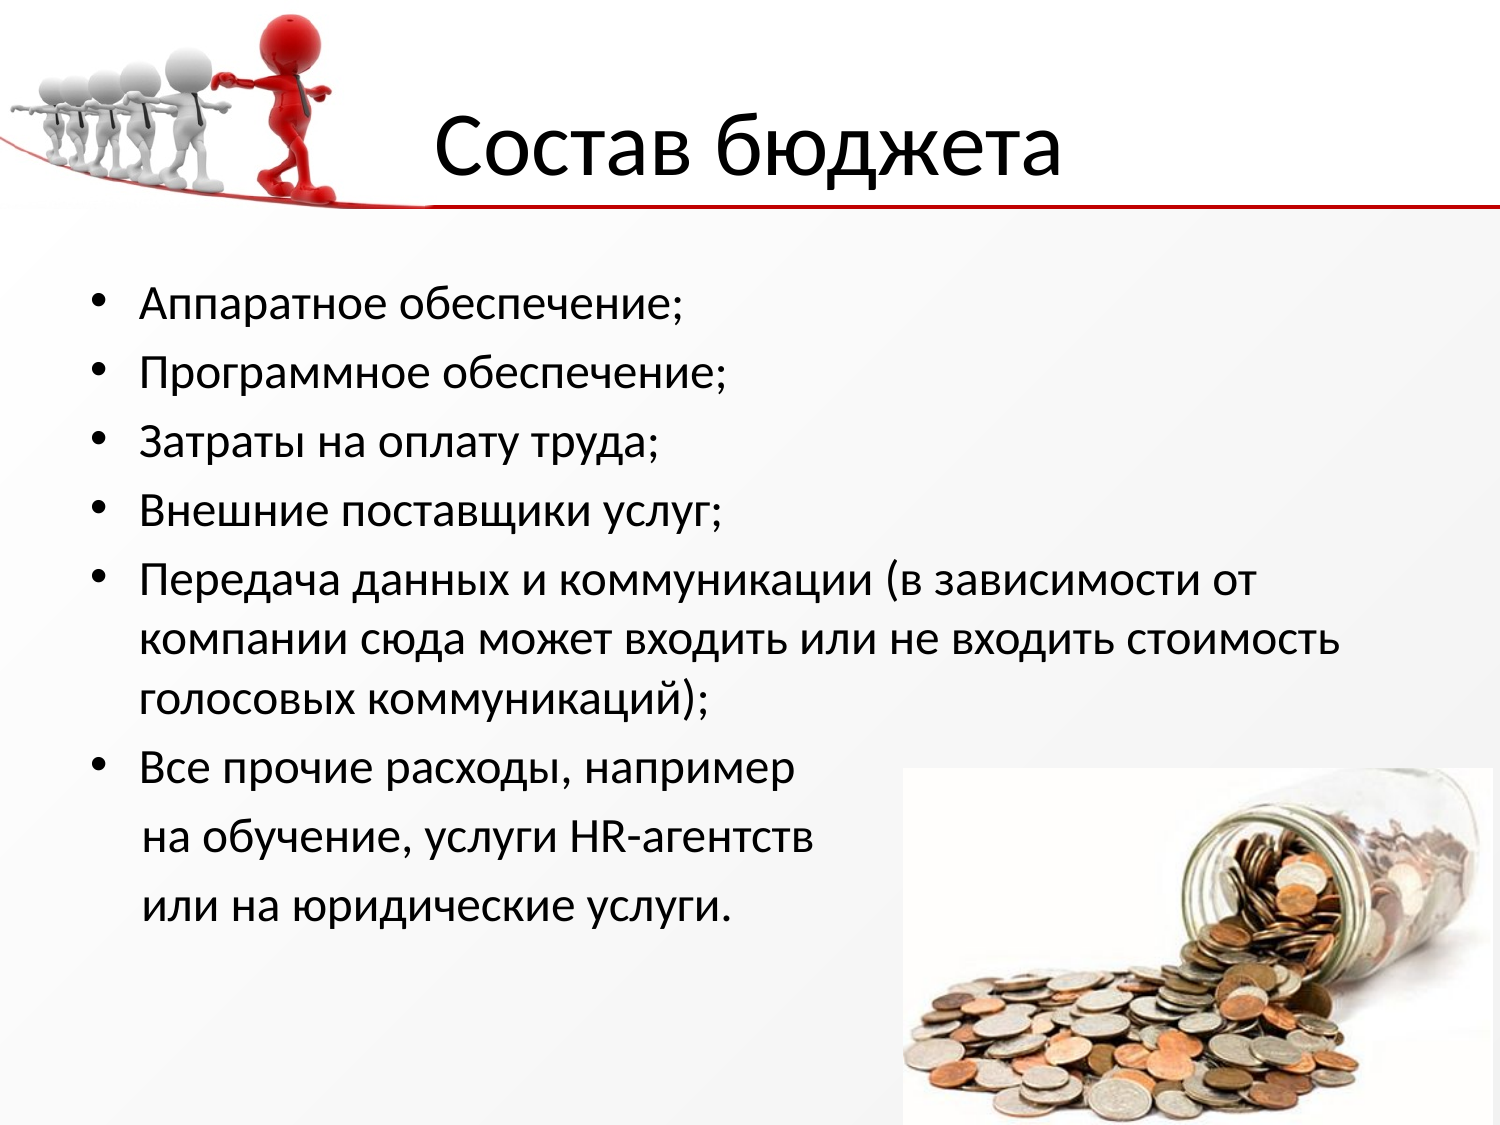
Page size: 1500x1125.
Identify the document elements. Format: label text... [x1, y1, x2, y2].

picture [0, 0, 437, 209]
picture [902, 768, 1493, 1125]
title Состав бюджета [75, 45, 1425, 233]
list Аппаратное обеспечение; Программное обеспечение; Затраты на оплату труда; Внешние поставщики услуг; Передача данных и коммуникации (в зависимости от компании сюда может входить или не входить стоимость голосовых коммуникаций); Все прочие расходы, например на обучение, услуги HR-агентств или на юридические услуги. [75, 262, 1425, 1005]
